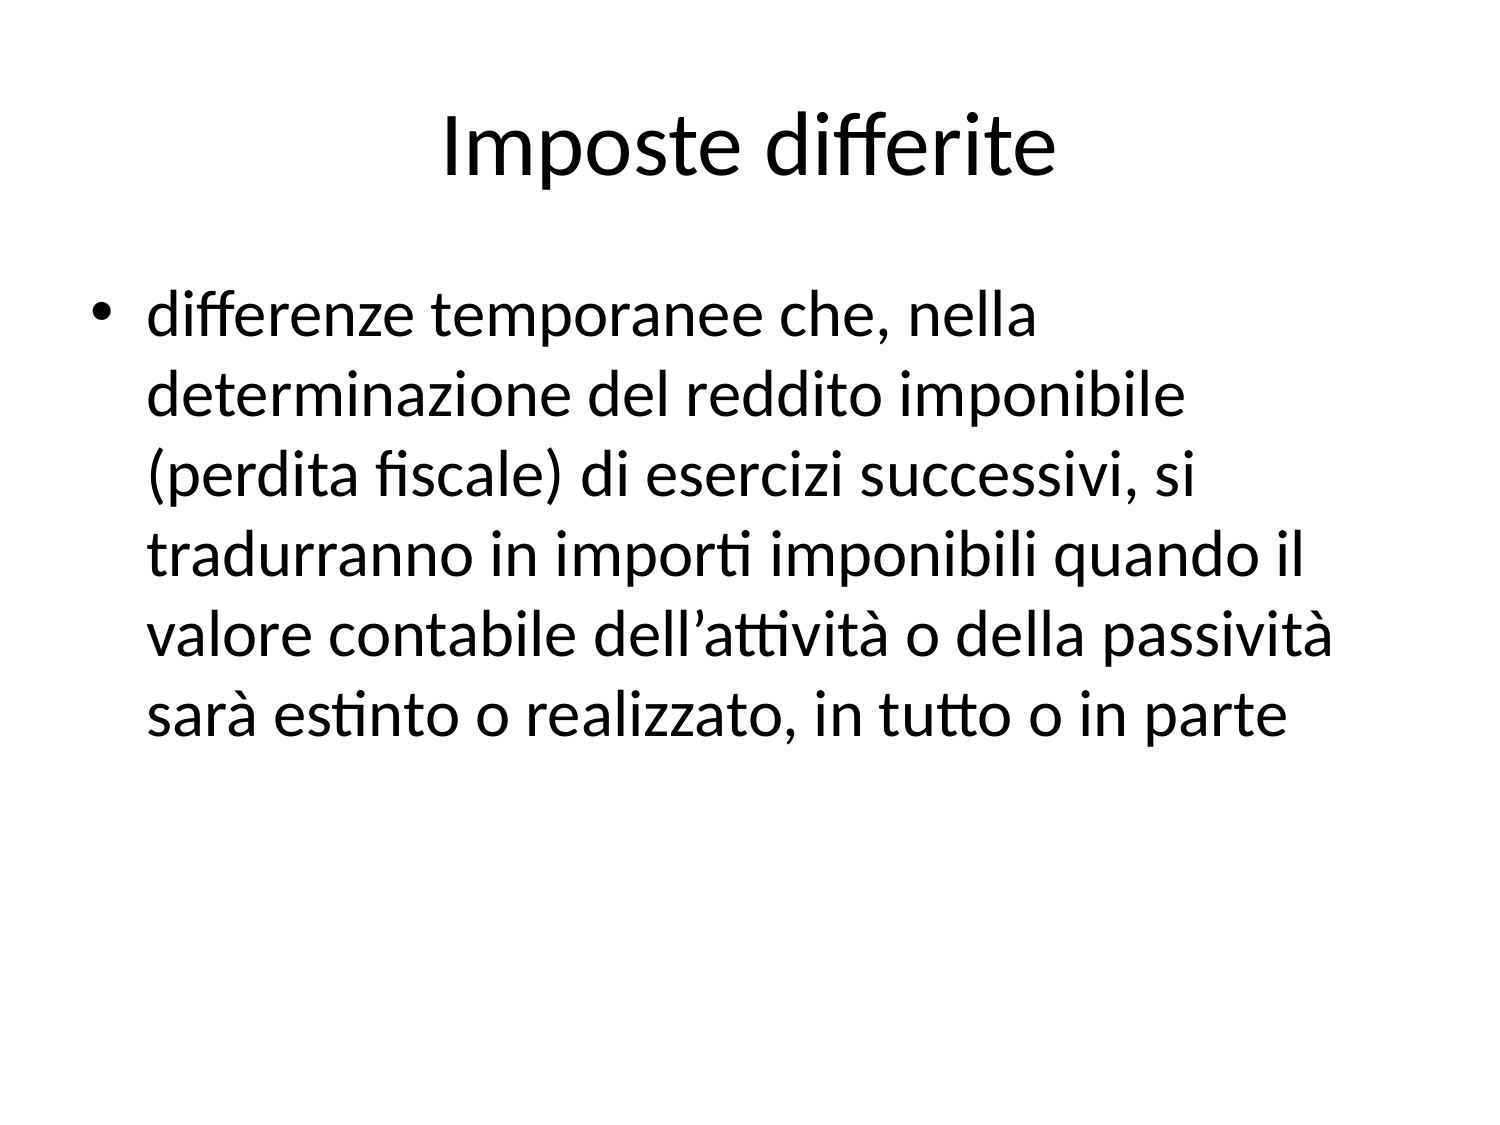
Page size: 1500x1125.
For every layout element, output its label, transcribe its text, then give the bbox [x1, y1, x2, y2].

title Imposte differite [75, 45, 1425, 233]
list differenze temporanee che, nella determinazione del reddito imponibile (perdita fiscale) di esercizi successivi, si tradurranno in importi imponibili quando il valore contabile dell’attività o della passività sarà estinto o realizzato, in tutto o in parte [75, 262, 1425, 1005]
